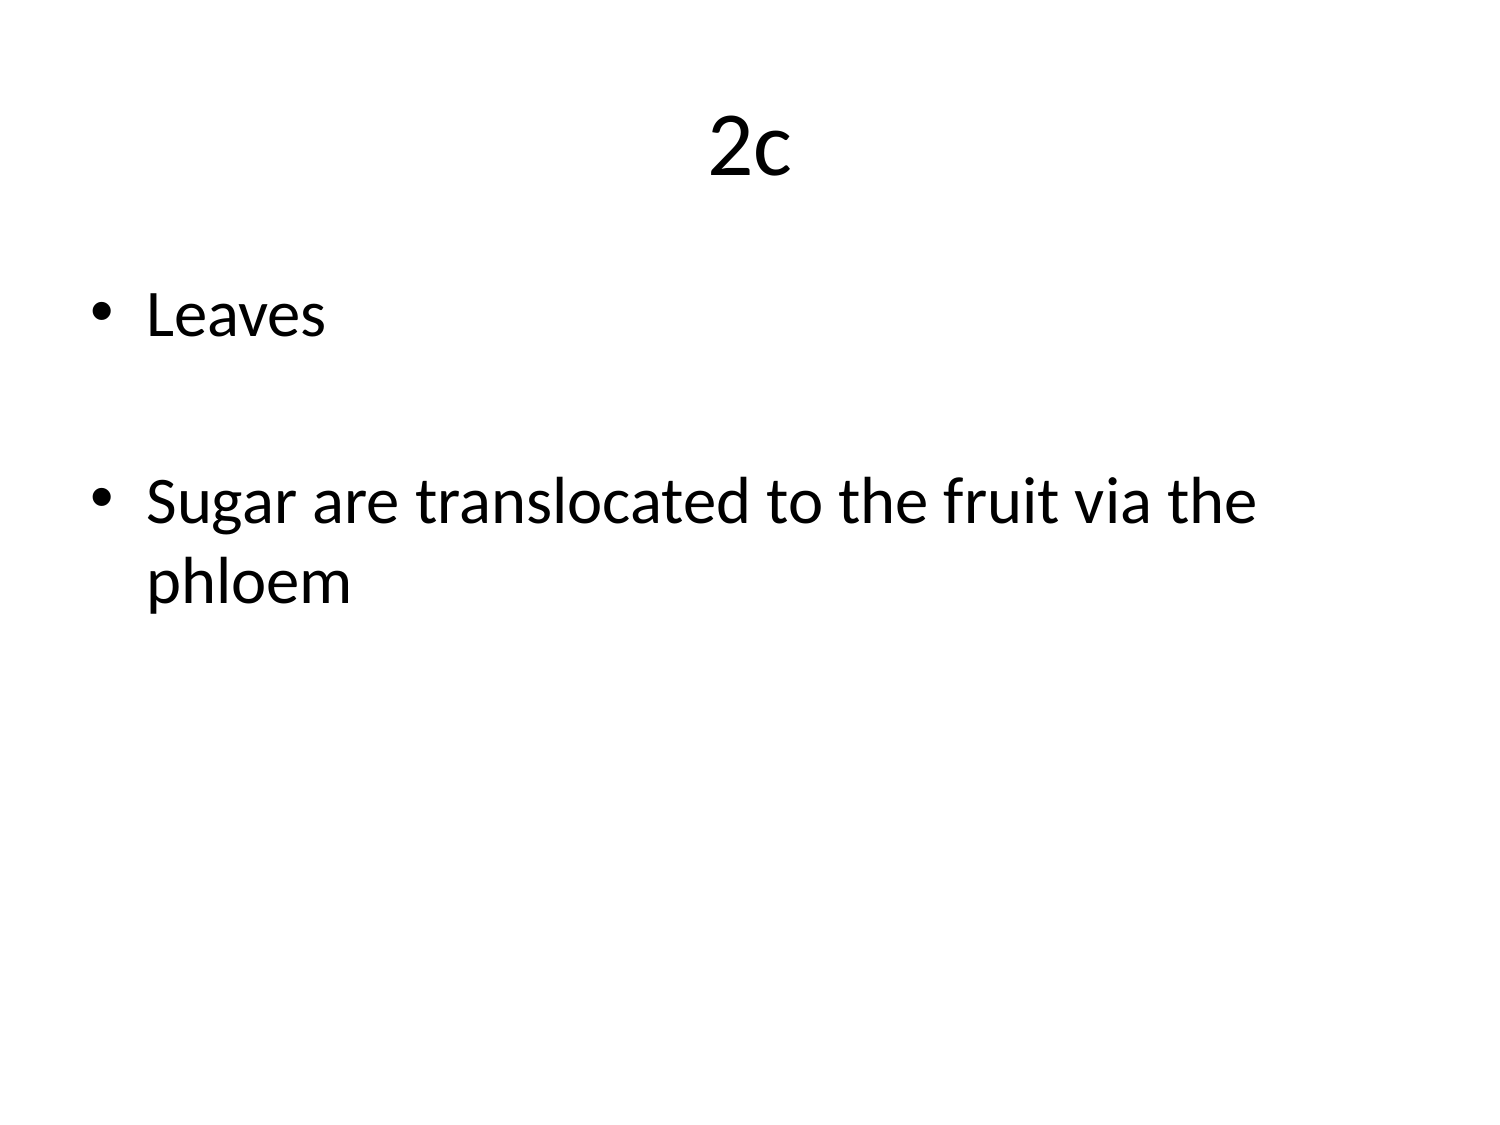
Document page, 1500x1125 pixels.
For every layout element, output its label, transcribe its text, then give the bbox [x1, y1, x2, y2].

list Leaves Sugar are translocated to the fruit via the phloem [75, 262, 1425, 1005]
title 2c [75, 45, 1425, 233]
